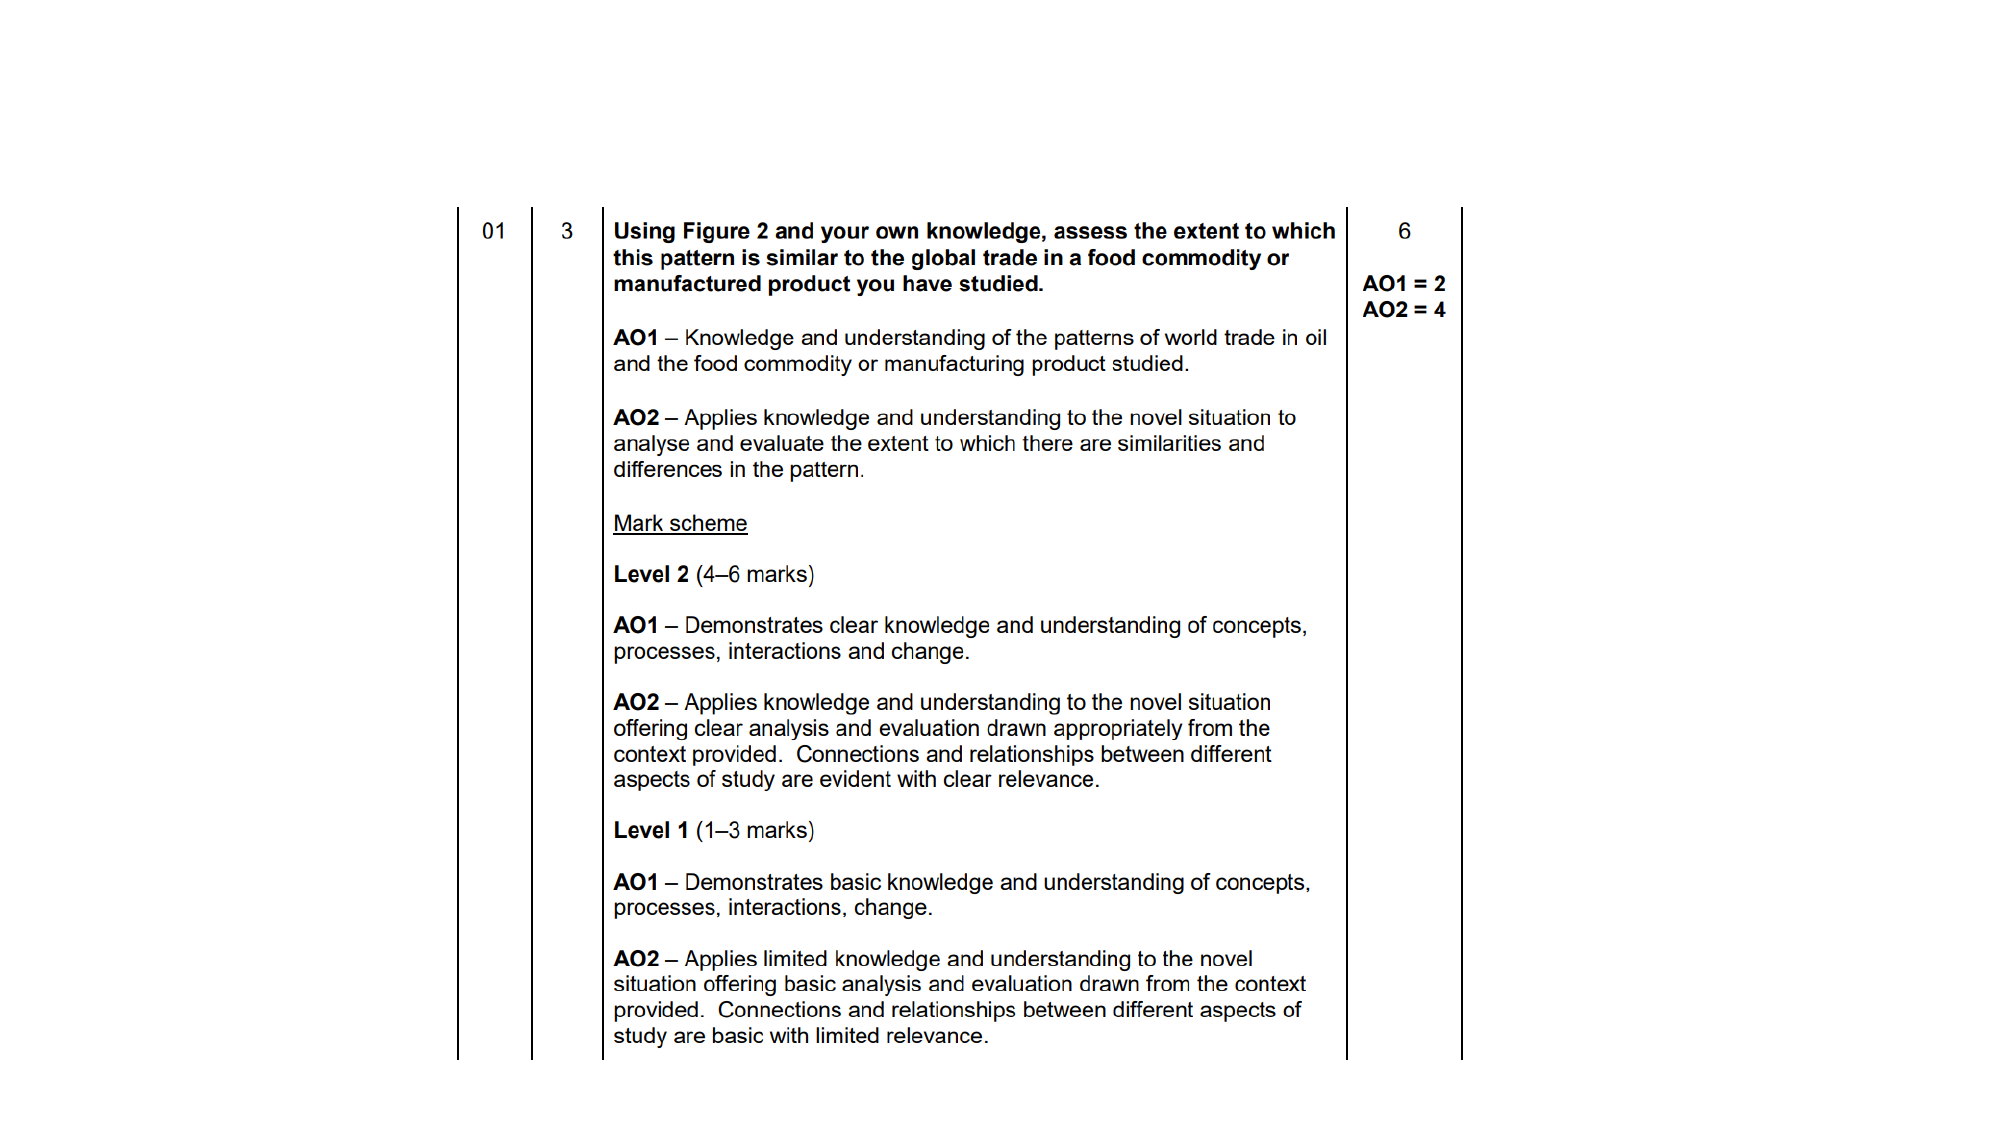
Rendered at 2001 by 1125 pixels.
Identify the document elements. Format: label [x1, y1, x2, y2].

picture [443, 207, 1473, 1060]
